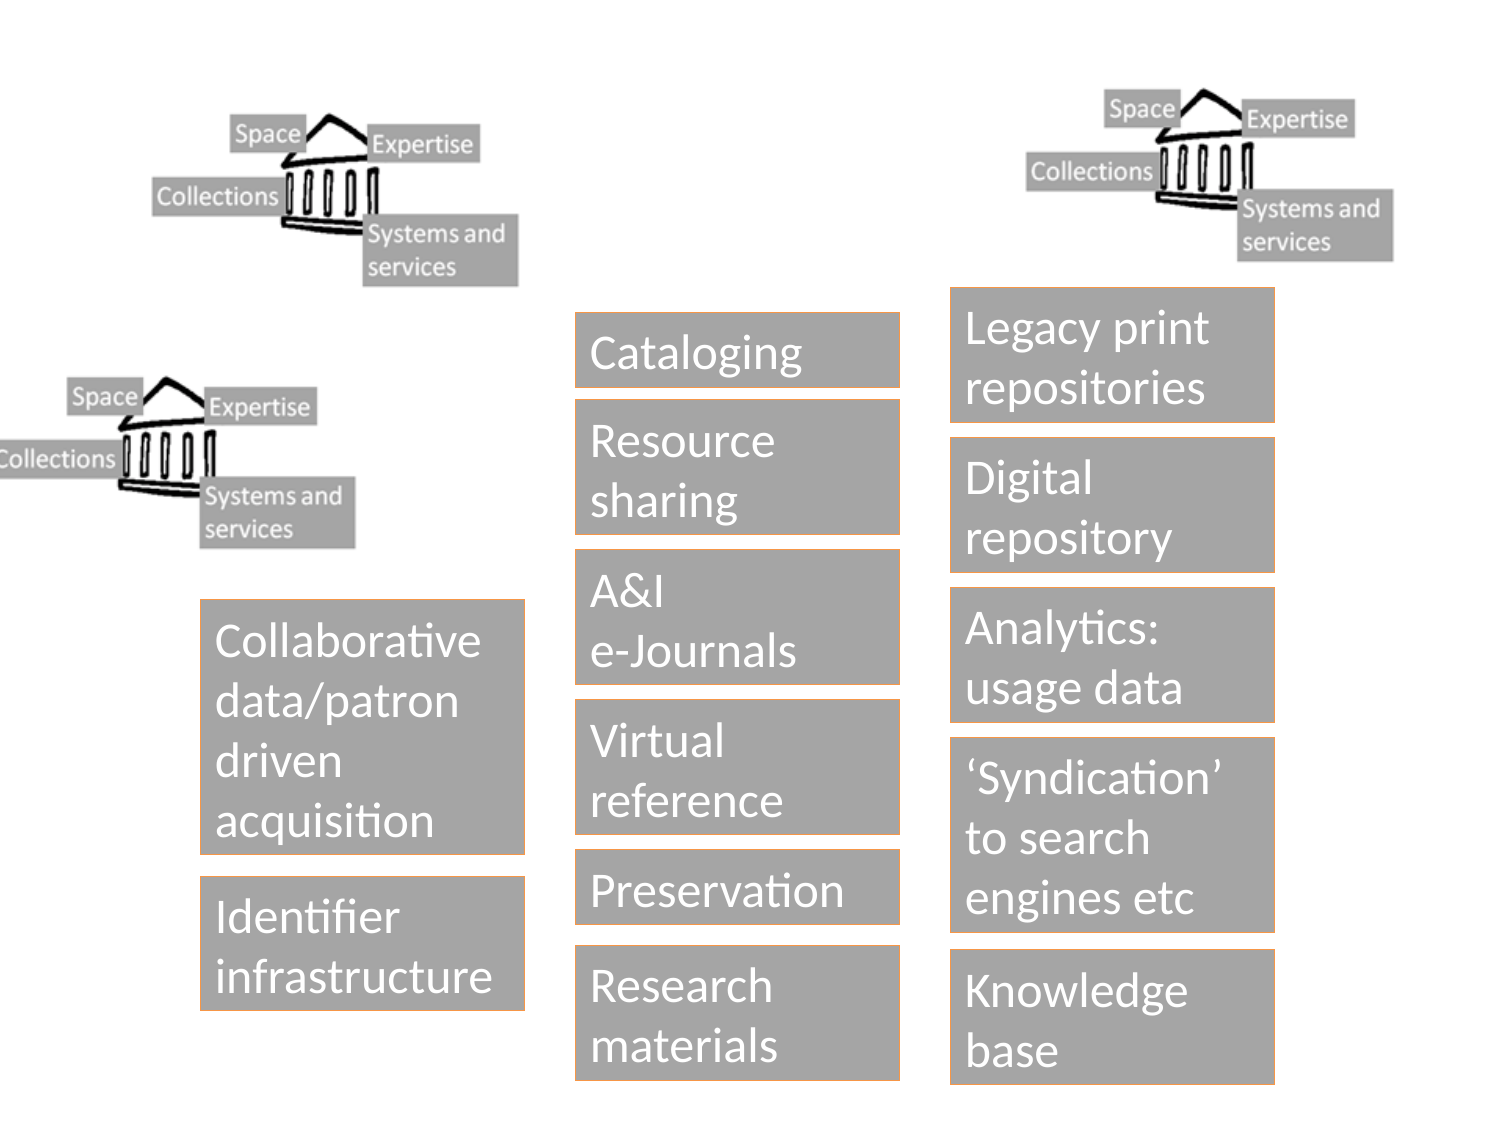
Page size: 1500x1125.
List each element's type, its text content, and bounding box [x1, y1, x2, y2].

picture [0, 362, 383, 569]
text_box Identifier infrastructure [200, 876, 525, 1011]
text_box Legacy print repositories [950, 287, 1275, 423]
text_box ‘Syndication’ to search engines etc [950, 737, 1275, 933]
text_box Resource sharing [575, 399, 900, 535]
text_box Preservation [575, 849, 900, 925]
text_box Virtual reference [575, 699, 900, 835]
text_box Knowledge base [950, 949, 1275, 1085]
picture [999, 74, 1421, 282]
text_box Cataloging [575, 312, 900, 388]
text_box Research materials [575, 945, 900, 1081]
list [124, 99, 546, 307]
text_box Digital repository [950, 437, 1275, 573]
text_box Collaborative data/patron driven acquisition [200, 599, 525, 855]
text_box Analytics: usage data [950, 587, 1275, 723]
text_box A&I e-Journals [575, 549, 900, 685]
